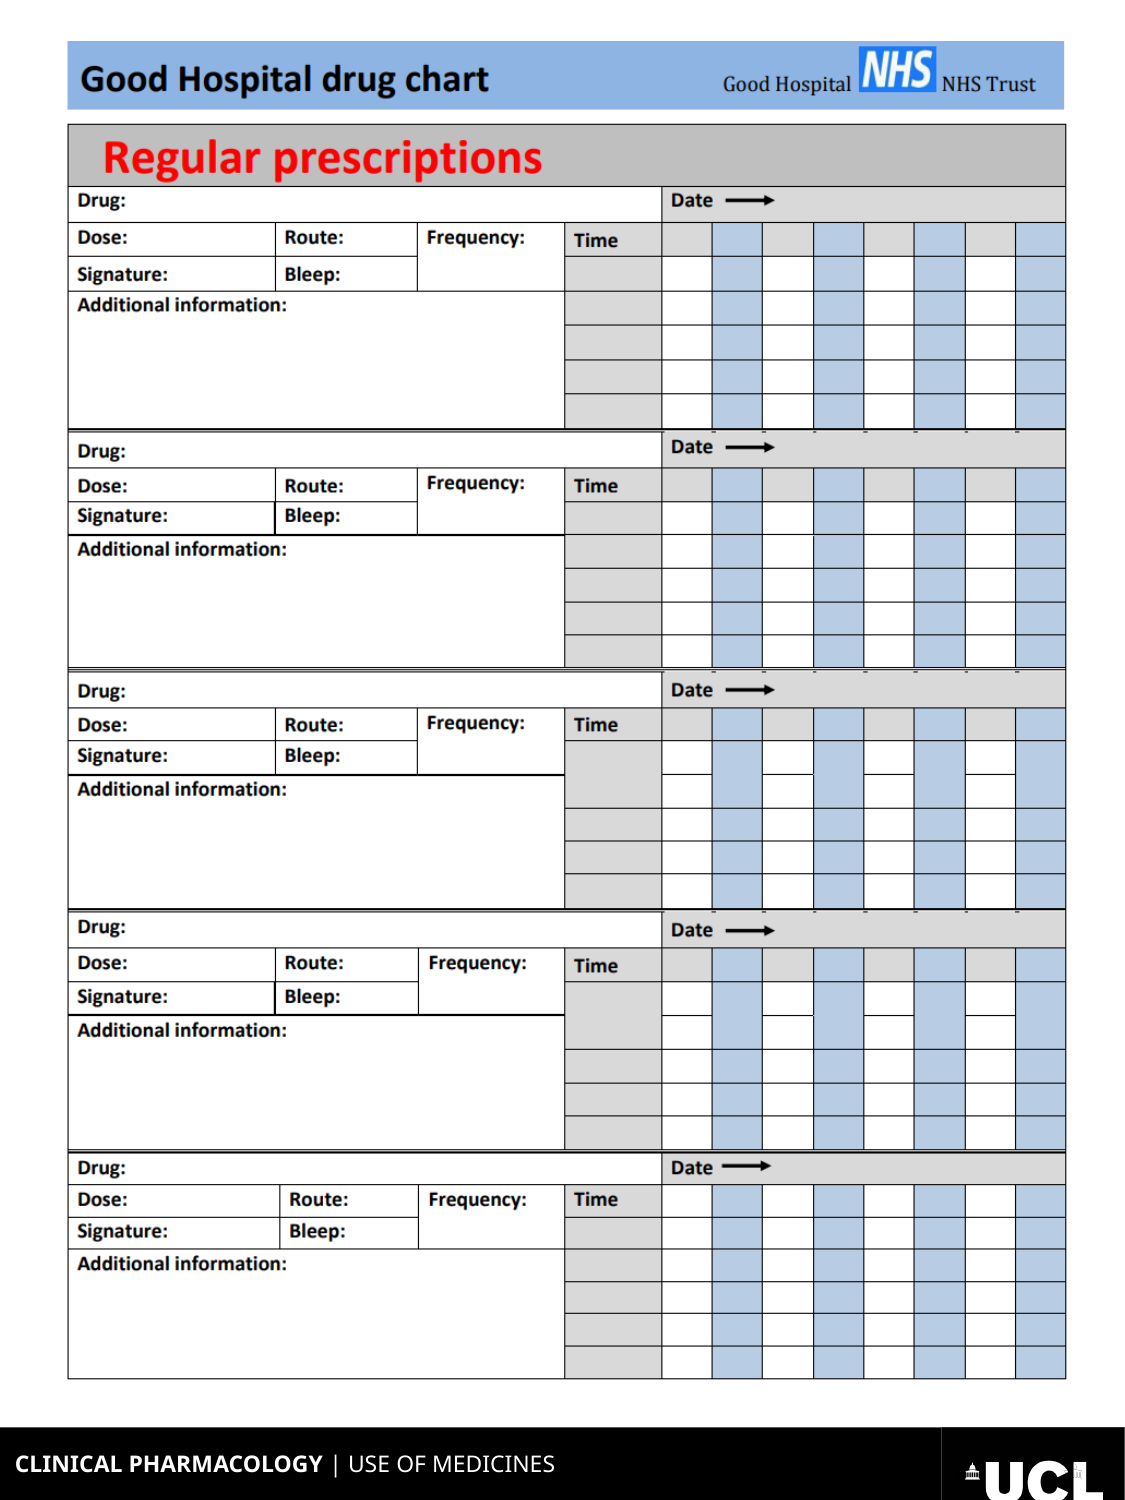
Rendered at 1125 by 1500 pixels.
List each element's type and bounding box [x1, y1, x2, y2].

picture [942, 1427, 1125, 1500]
picture [37, 41, 1088, 1385]
